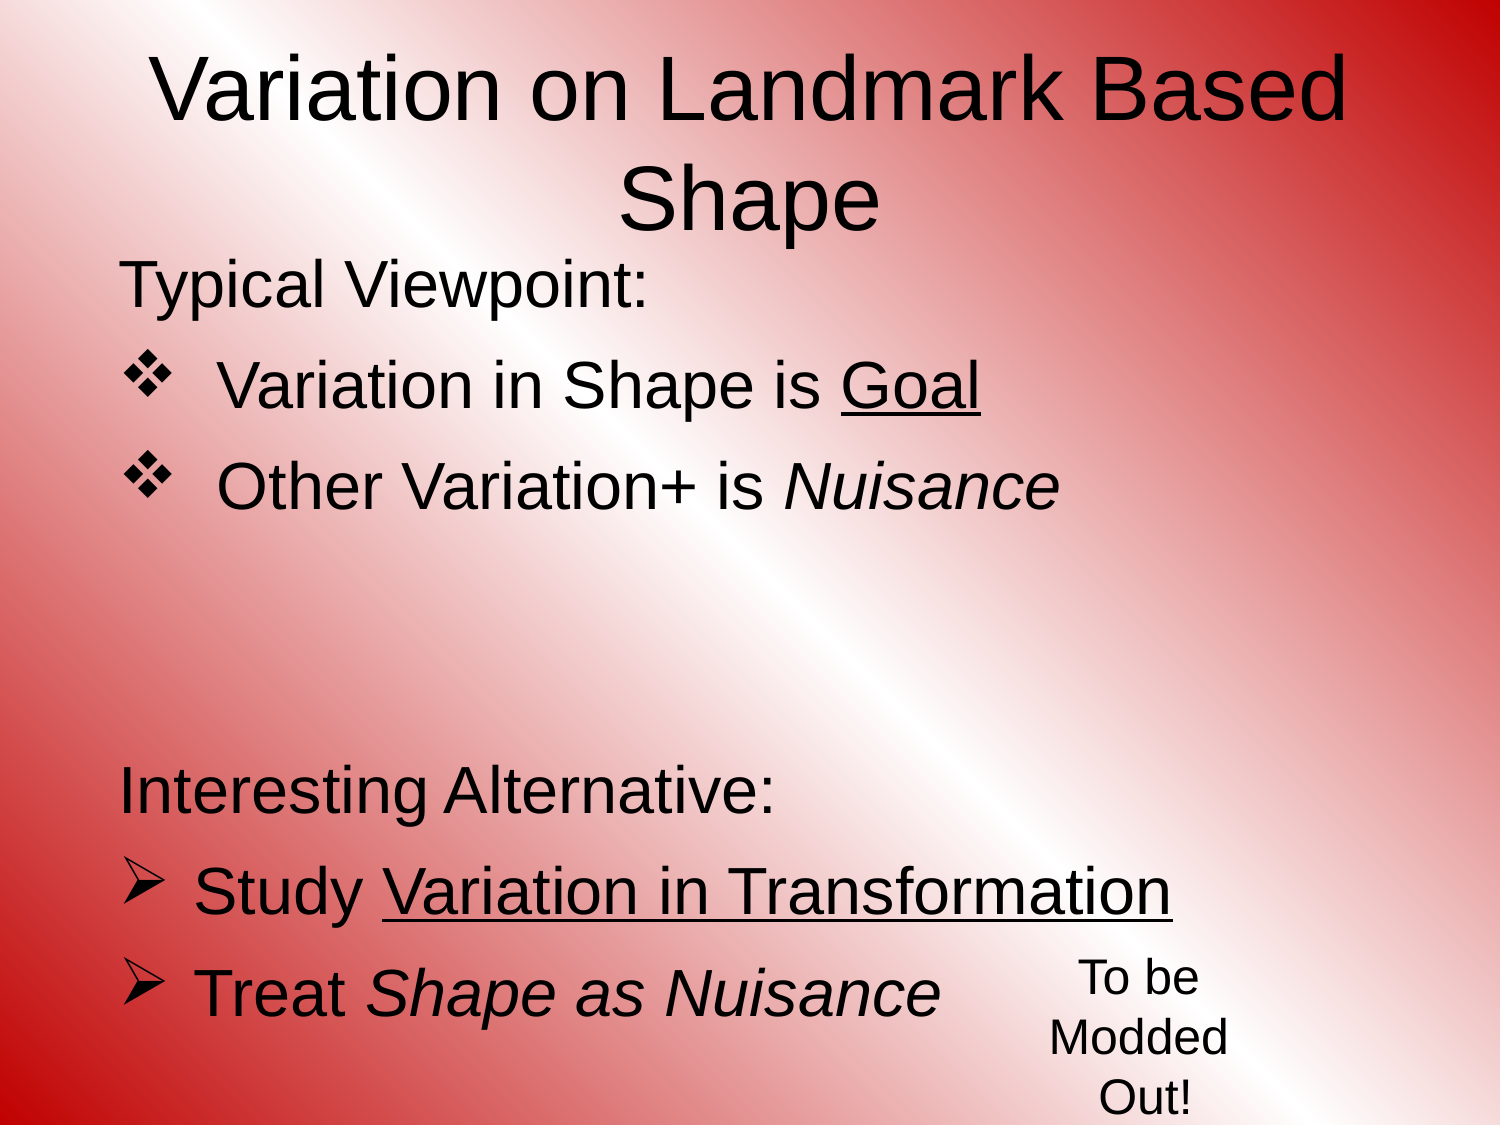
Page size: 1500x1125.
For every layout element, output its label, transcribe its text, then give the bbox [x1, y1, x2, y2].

list Typical Viewpoint: Variation in Shape is Goal Other Variation+ is Nuisance Interesting Alternative: Study Variation in Transformation Treat Shape as Nuisance [103, 224, 1432, 1075]
text_box To be Modded Out! [1033, 937, 1258, 1125]
title Variation on Landmark Based Shape [75, 45, 1425, 233]
